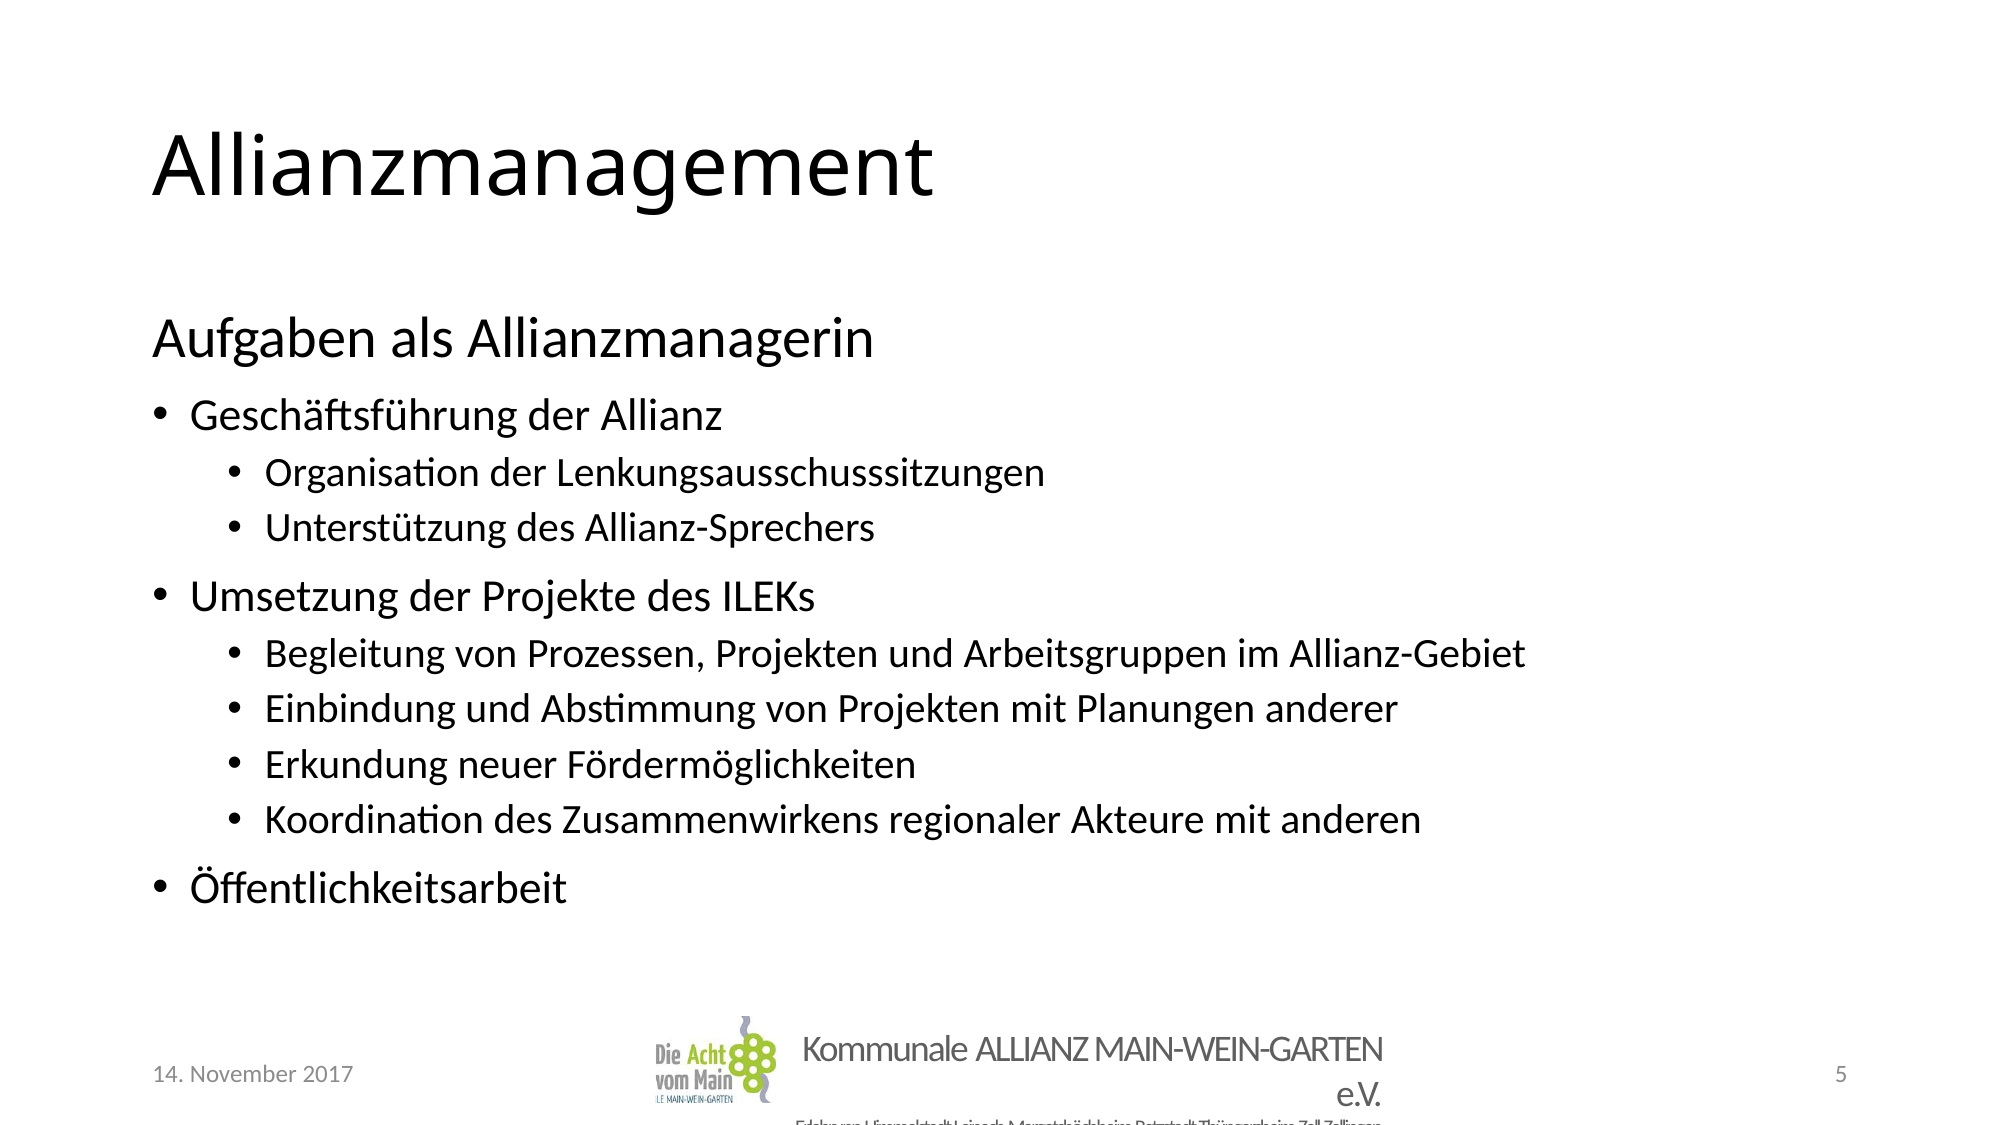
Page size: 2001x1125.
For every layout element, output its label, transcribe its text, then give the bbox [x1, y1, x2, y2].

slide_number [137, 1042, 375, 1103]
list Aufgaben als Allianzmanagerin Geschäftsführung der Allianz Organisation der Lenkungsausschusssitzungen Unterstützung des Allianz-Sprechers Umsetzung der Projekte des ILEKs Begleitung von Prozessen, Projekten und Arbeitsgruppen im Allianz-Gebiet Einbindung und Abstimmung von Projekten mit Planungen anderer Erkundung neuer Fördermöglichkeiten Koordination des Zusammenwirkens regionaler Akteure mit anderen Öffentlichkeitsarbeit [137, 299, 1863, 1014]
picture [655, 1016, 776, 1103]
slide_number 5 [1753, 1042, 1863, 1103]
title Allianzmanagement [137, 59, 1863, 278]
